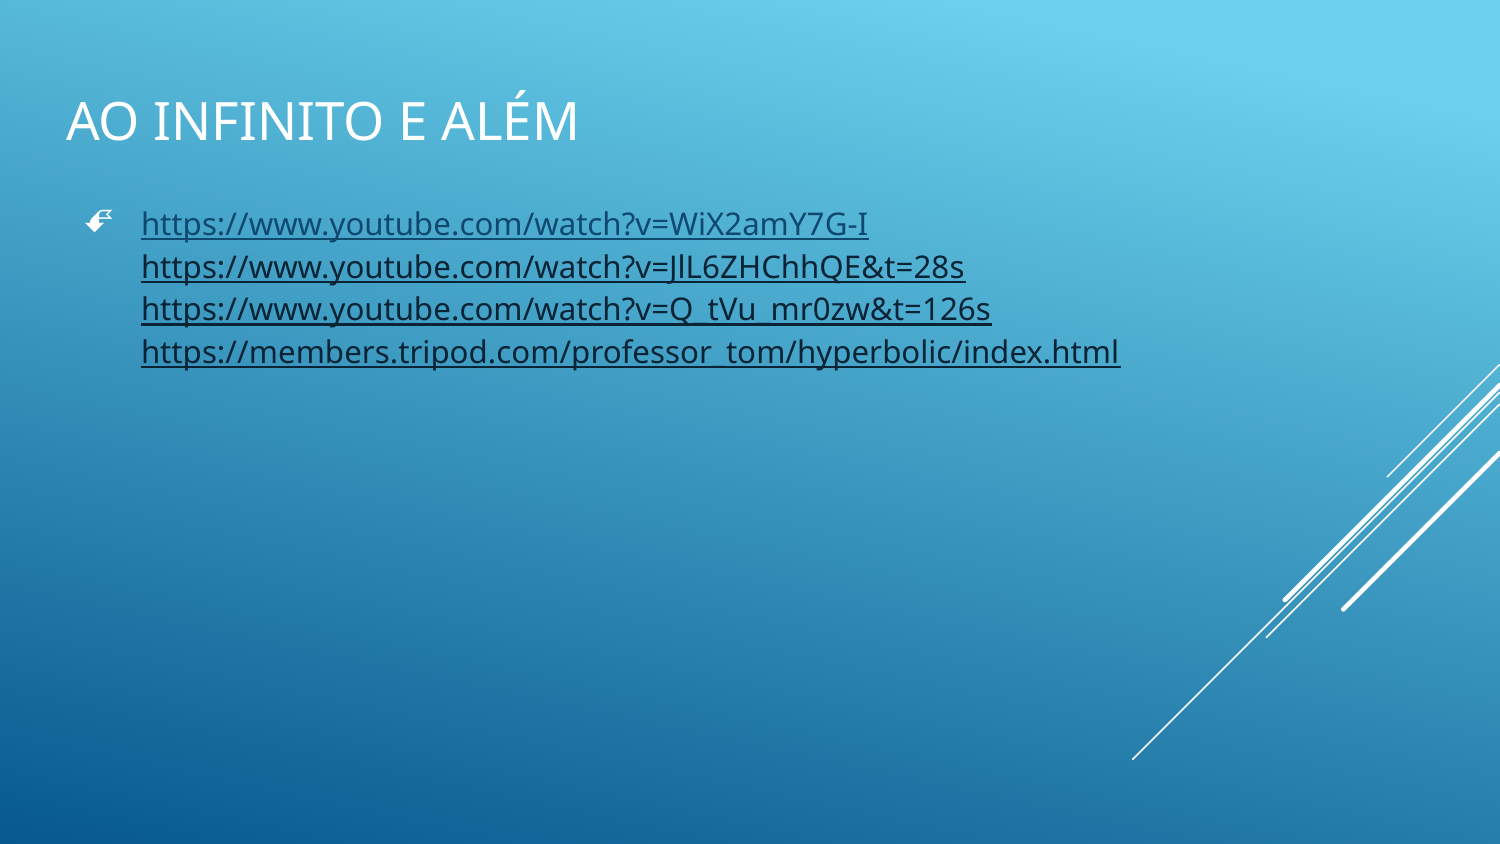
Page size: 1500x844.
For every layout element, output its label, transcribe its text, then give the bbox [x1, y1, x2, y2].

list https://www.youtube.com/watch?v=WiX2amY7G-I https://www.youtube.com/watch?v=JlL6ZHChhQE&t=28s https://www.youtube.com/watch?v=Q_tVu_mr0zw&t=126s https://members.tripod.com/professor_tom/hyperbolic/index.html [51, 189, 1449, 750]
title AO infinito e além [51, 72, 1449, 167]
